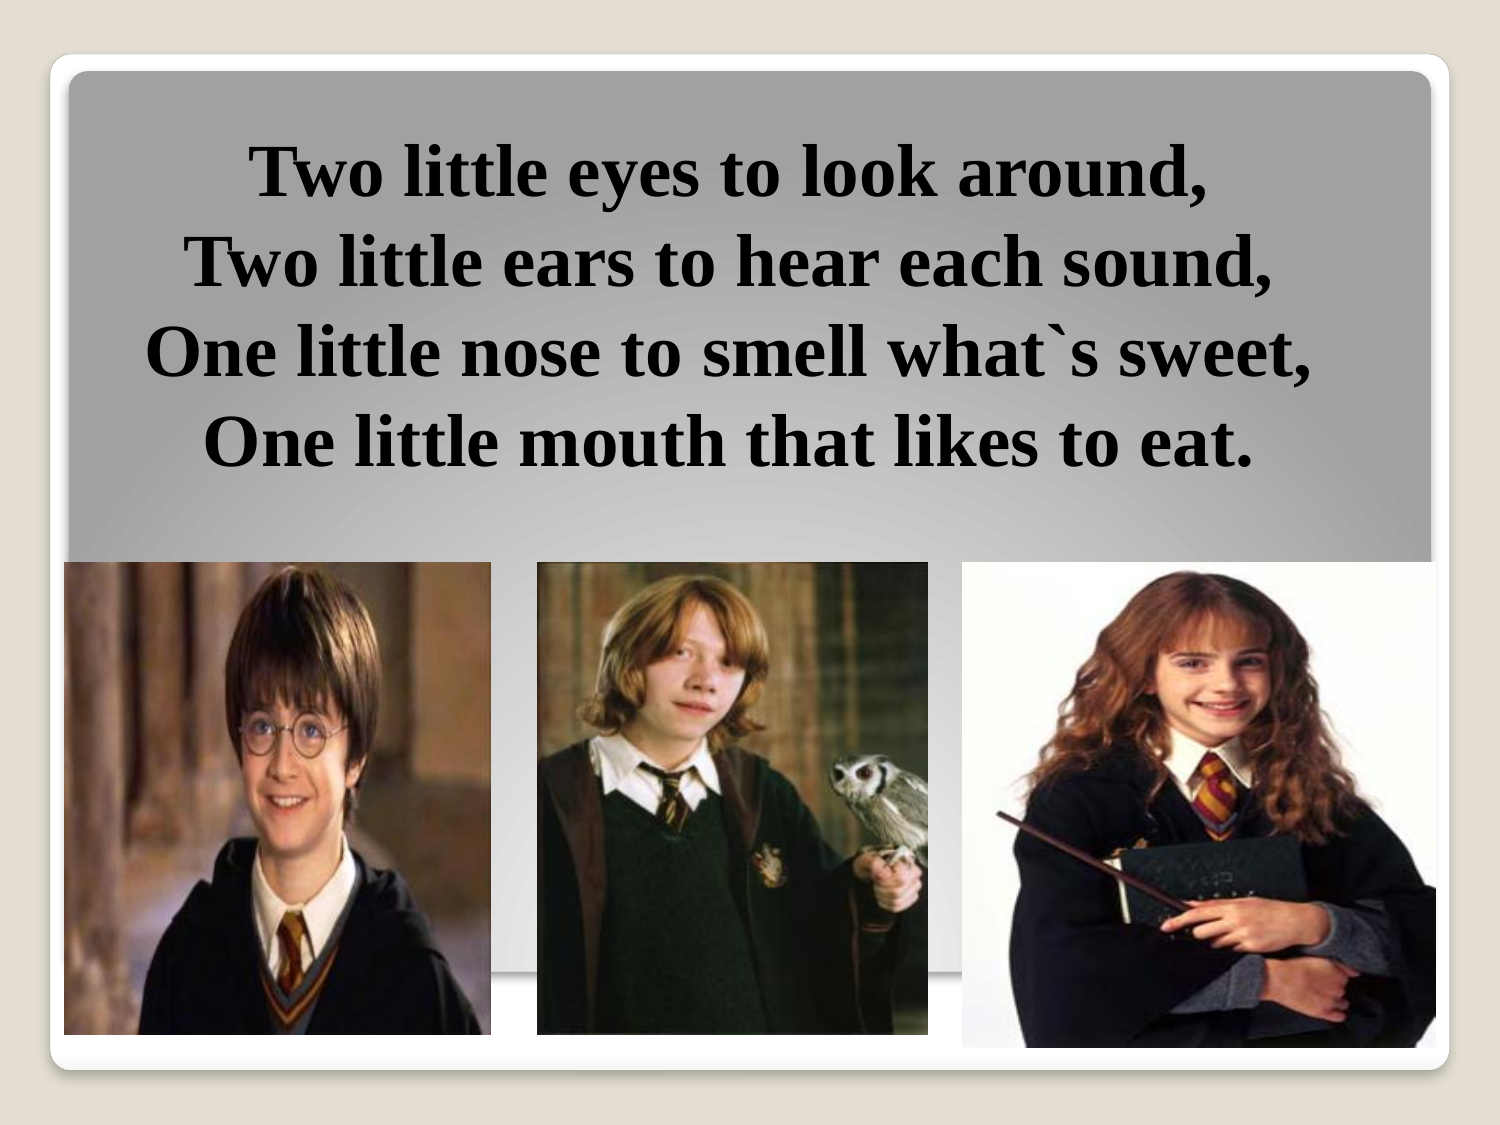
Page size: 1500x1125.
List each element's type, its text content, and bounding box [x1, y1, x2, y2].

text_box Two little eyes to look around, Two little ears to hear each sound, One little nose to smell what`s sweet, One little mouth that likes to eat. [123, 113, 1353, 669]
picture [962, 562, 1436, 1048]
picture [537, 562, 928, 1036]
picture [64, 562, 491, 1036]
